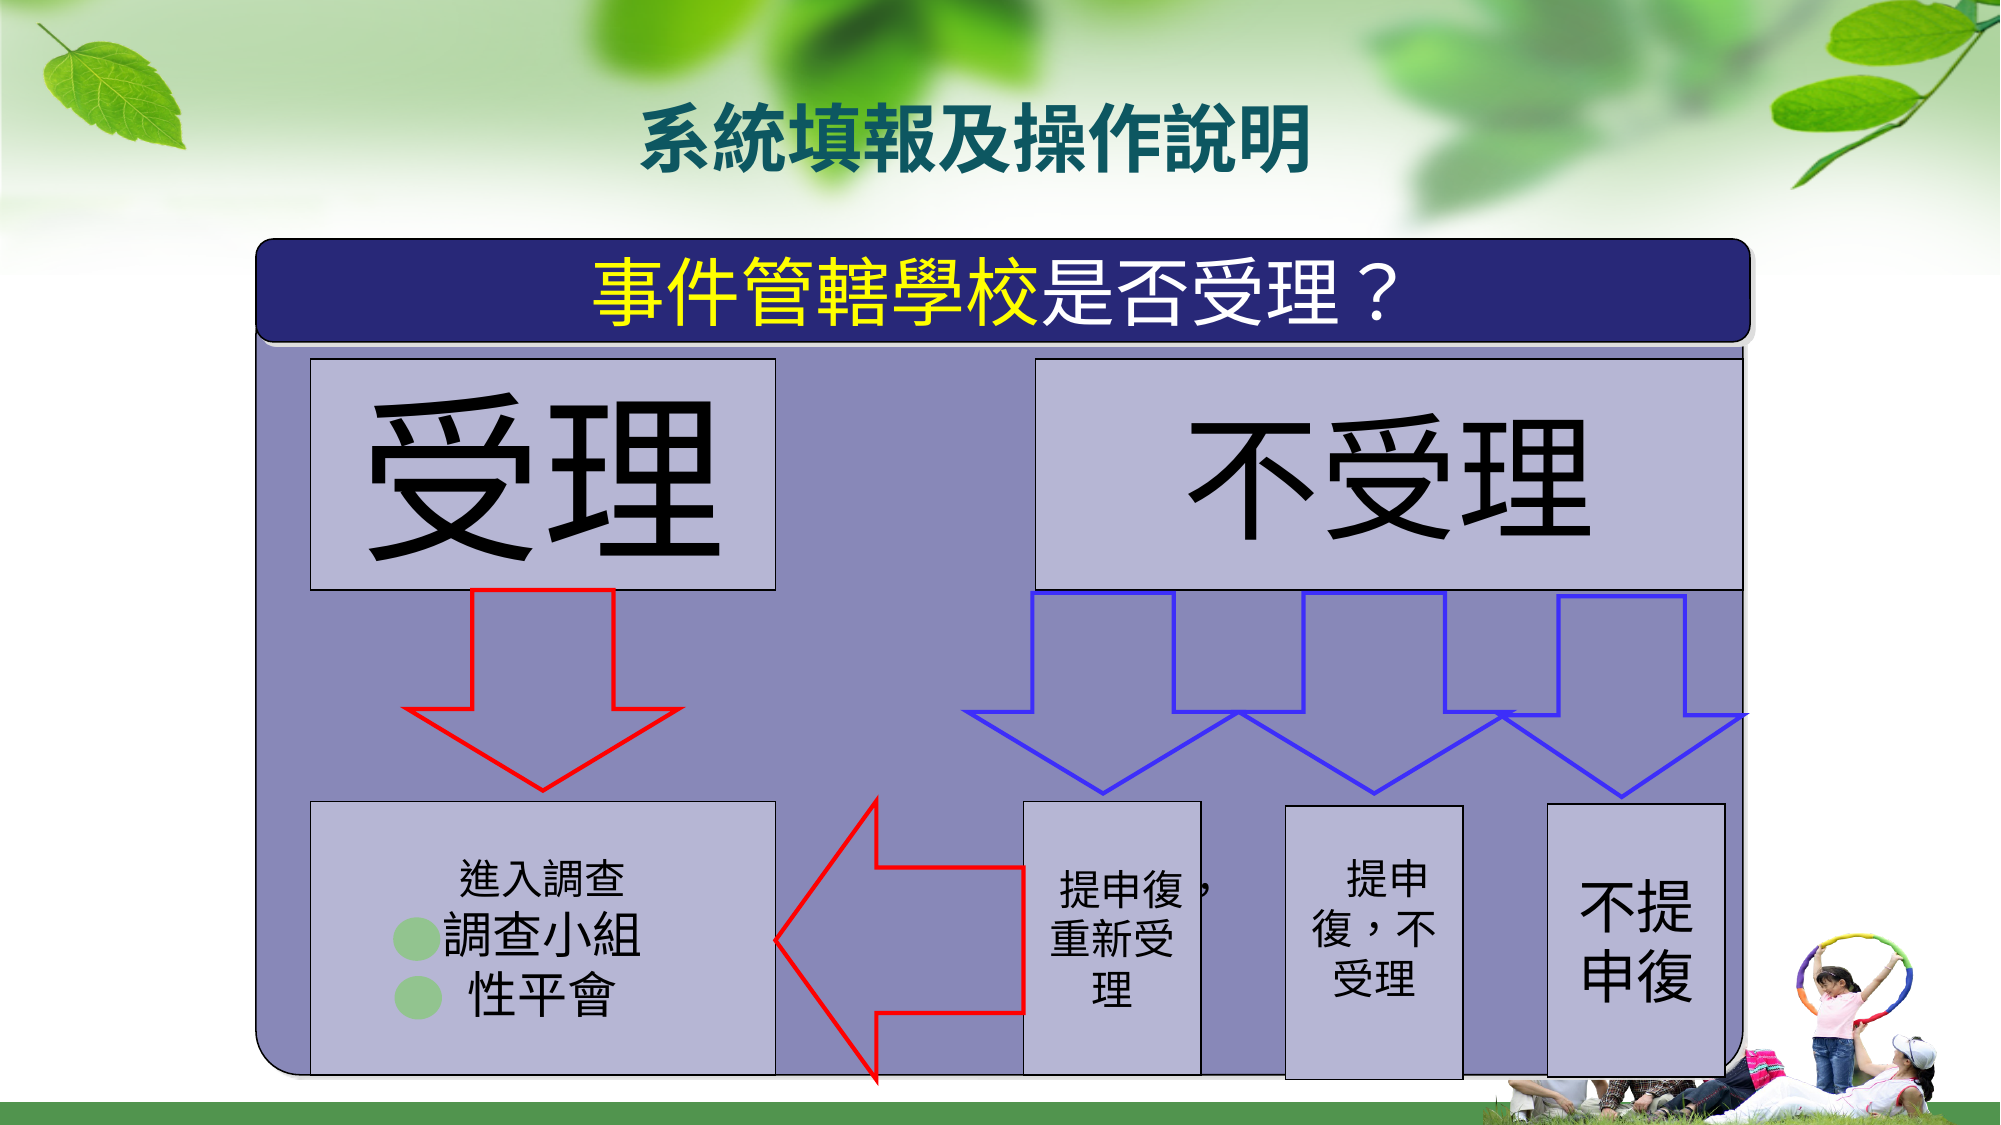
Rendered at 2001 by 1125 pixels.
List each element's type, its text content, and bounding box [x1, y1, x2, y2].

text_box 系統填報及操作說明 [224, 83, 1725, 189]
picture [1483, 909, 1967, 1125]
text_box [255, 238, 1751, 1080]
picture [0, 0, 2000, 275]
